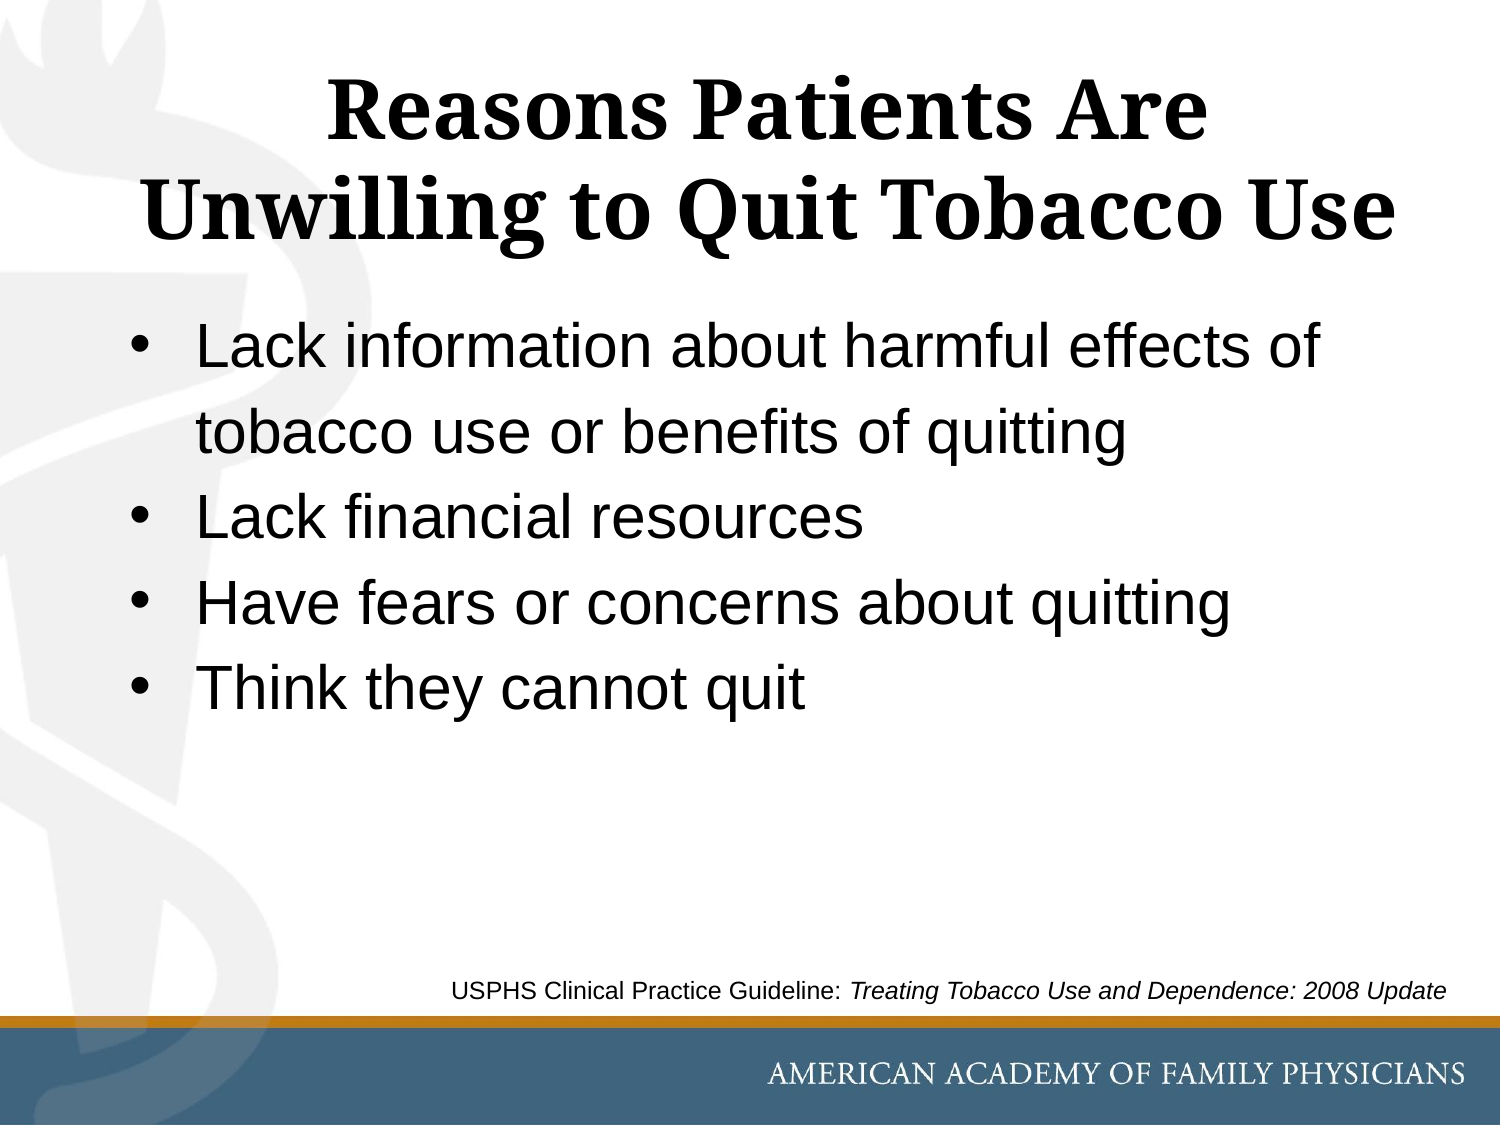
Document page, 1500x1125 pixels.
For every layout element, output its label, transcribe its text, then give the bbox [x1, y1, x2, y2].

title Reasons Patients Are Unwilling to Quit Tobacco Use [112, 62, 1425, 250]
text_box USPHS Clinical Practice Guideline: Treating Tobacco Use and Dependence: 2008 Update [300, 967, 1464, 1013]
list Lack information about harmful effects of tobacco use or benefits of quitting Lack financial resources Have fears or concerns about quitting Think they cannot quit [87, 287, 1425, 738]
picture [0, 0, 1500, 1125]
